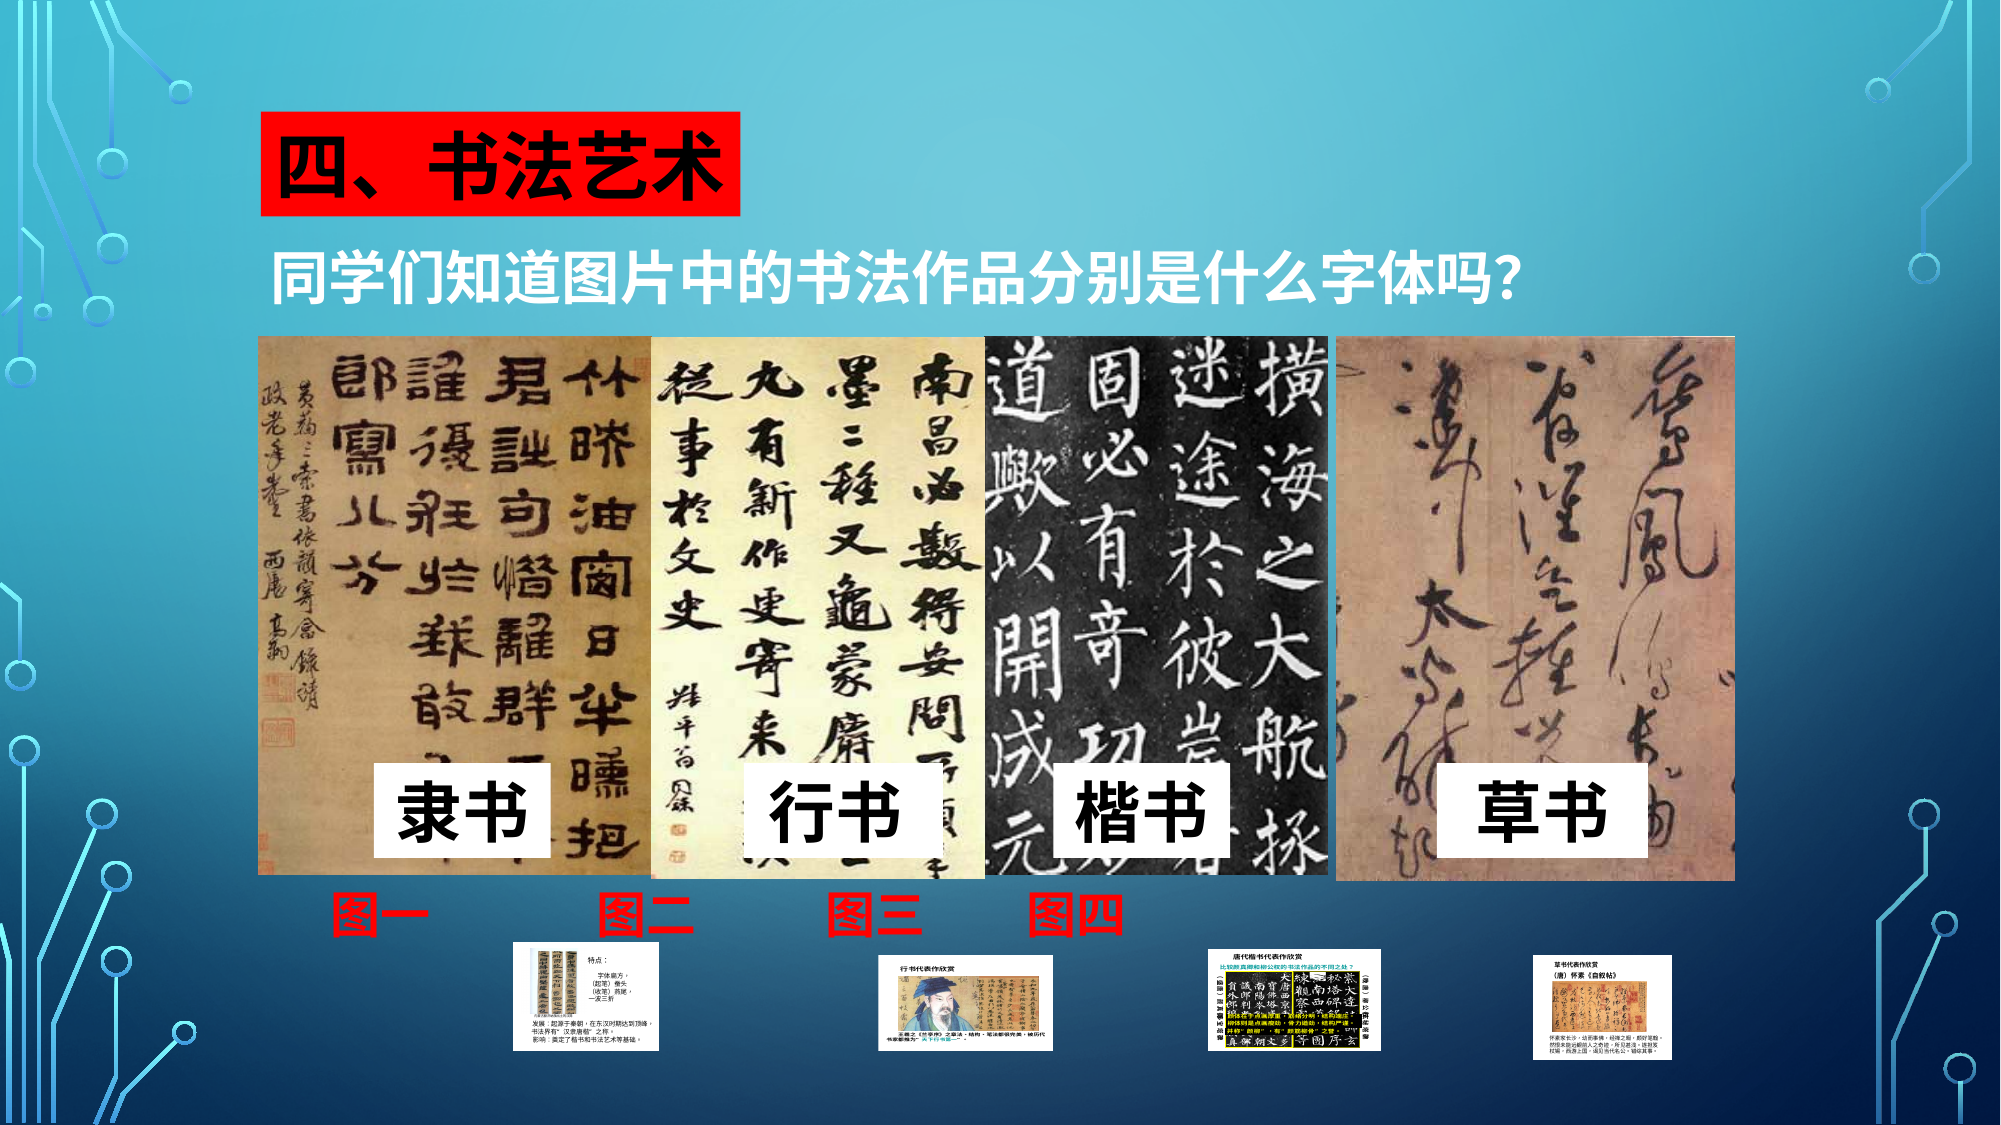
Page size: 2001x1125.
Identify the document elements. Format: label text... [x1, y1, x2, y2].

text_box 四、书法艺术 [260, 111, 741, 217]
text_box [1207, 948, 1382, 1052]
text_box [258, 336, 1742, 952]
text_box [512, 941, 660, 1052]
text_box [1532, 955, 1673, 1061]
text_box 同学们知道图片中的书法作品分别是什么字体吗？ [255, 233, 1567, 319]
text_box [878, 955, 1054, 1052]
